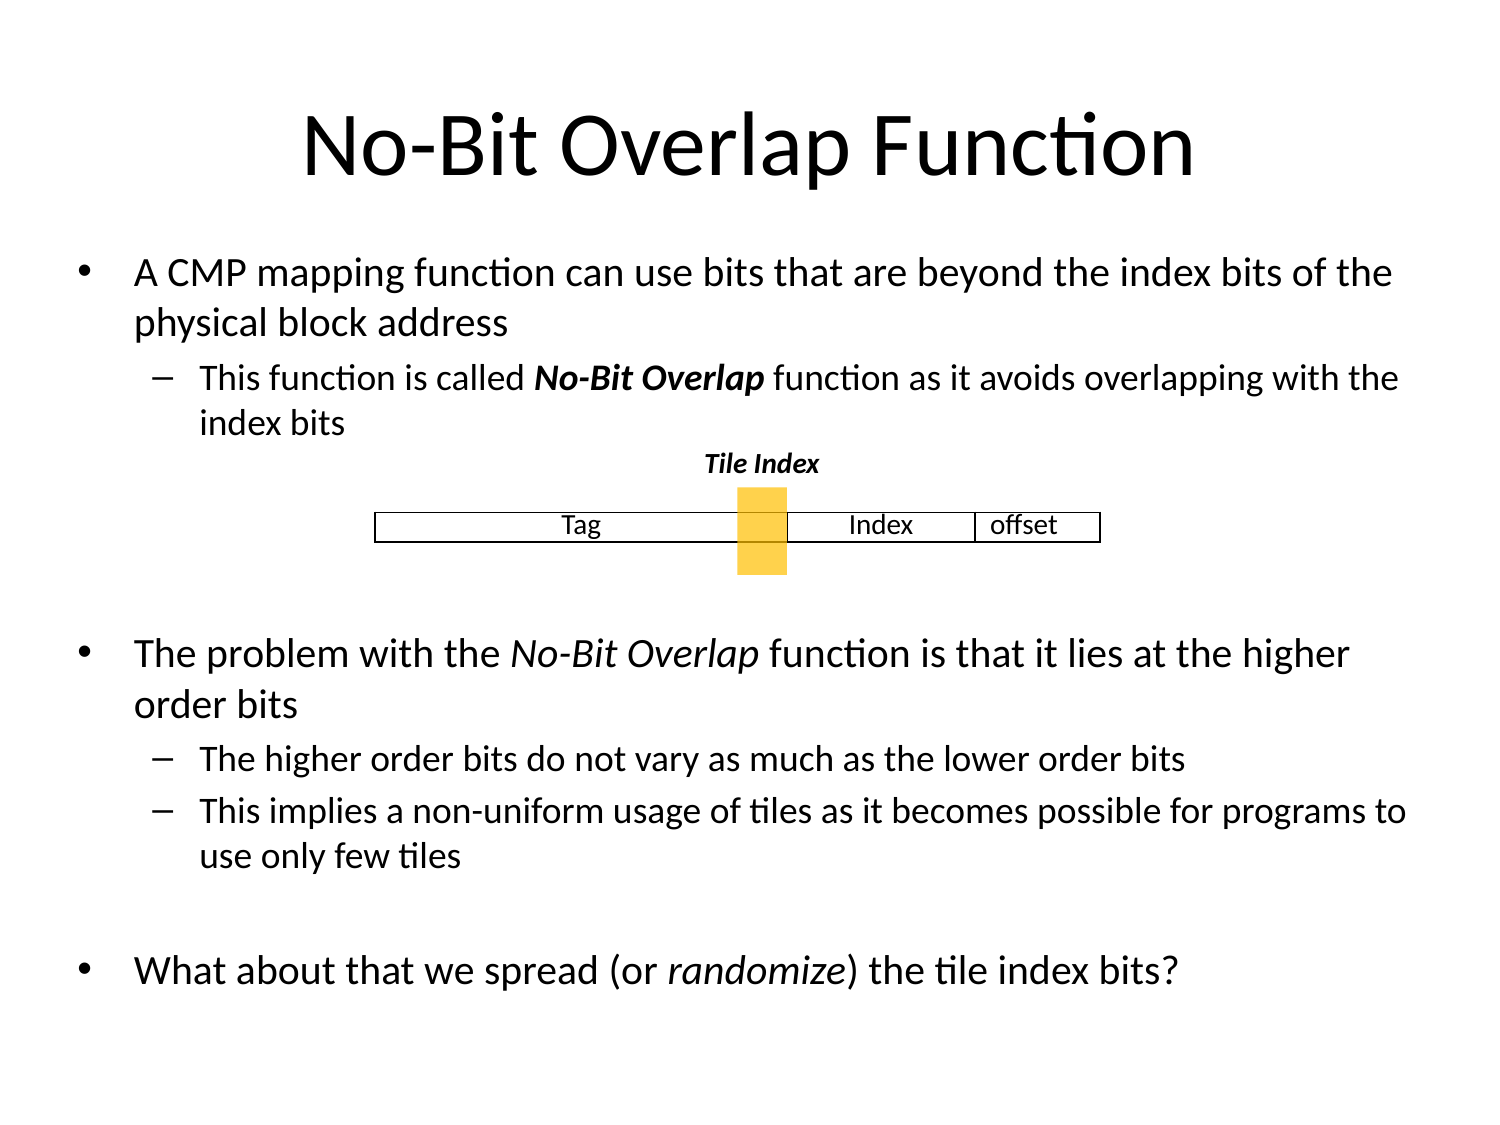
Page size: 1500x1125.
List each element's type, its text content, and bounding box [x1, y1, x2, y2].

text_box Tile Index [689, 436, 835, 487]
title No-Bit Overlap Function [75, 45, 1425, 233]
table_header Tag [376, 513, 735, 541]
list A CMP mapping function can use bits that are beyond the index bits of the physical block address This function is called No-Bit Overlap function as it avoids overlapping with the index bits The problem with the No-Bit Overlap function is that it lies at the higher order bits The higher order bits do not vary as much as the lower order bits This implies a non-uniform usage of tiles as it becomes possible for programs to use only few tiles What about that we spread (or randomize) the tile index bits? [62, 237, 1450, 1075]
table_header offset [976, 513, 1099, 541]
text_box [735, 487, 789, 577]
table_header Index [789, 513, 974, 541]
